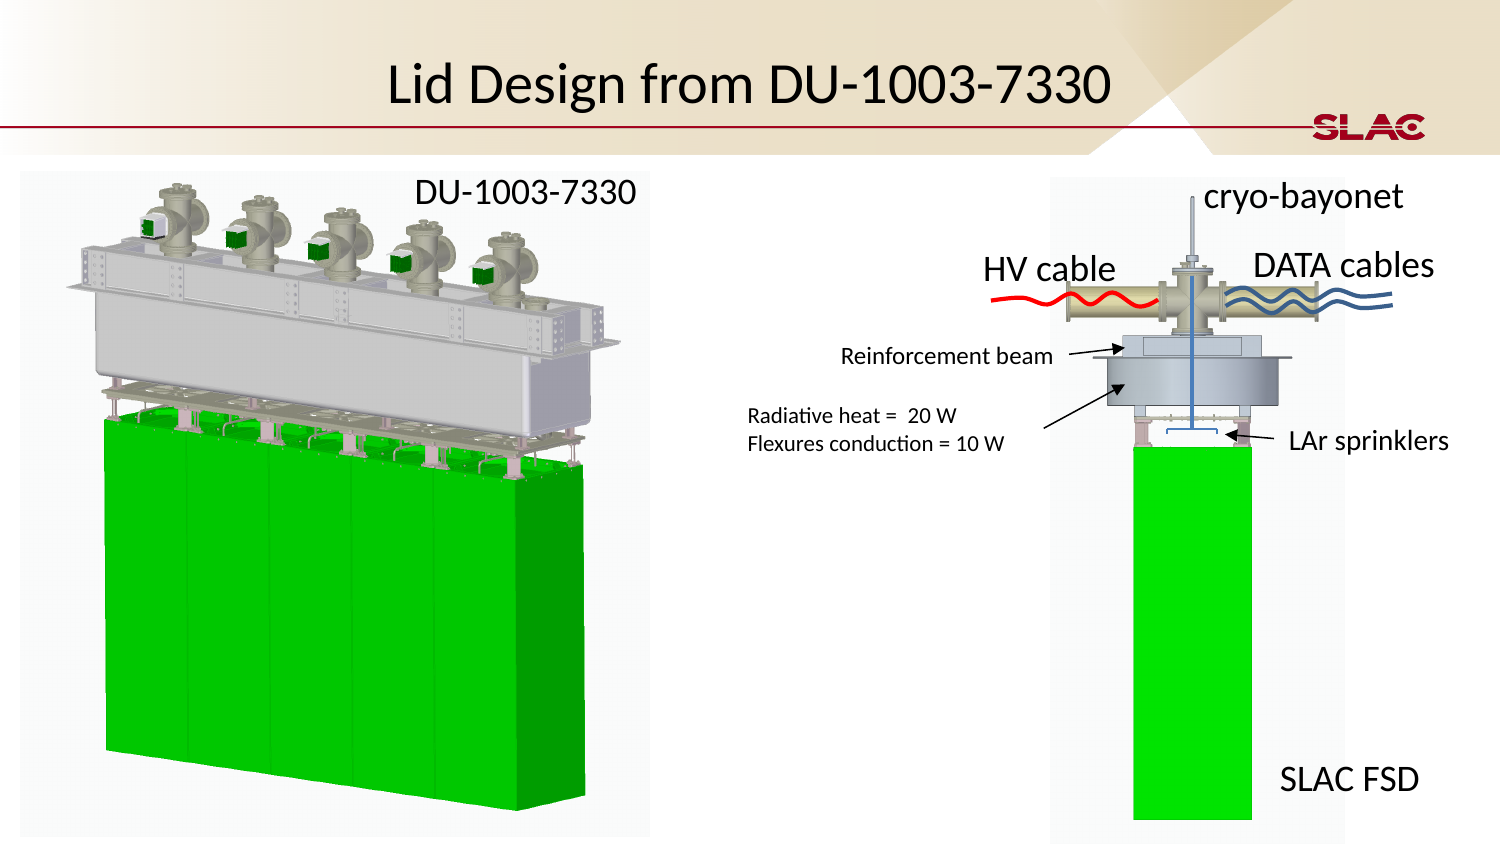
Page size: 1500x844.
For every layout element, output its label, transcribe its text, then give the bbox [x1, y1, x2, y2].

text_box LAr sprinklers [1349, 413, 1471, 464]
title Lid Design from DU-1003-7330 [75, 9, 1425, 150]
text_box SLAC FSD [1349, 746, 1435, 807]
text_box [1224, 434, 1274, 440]
text_box HV cable [968, 236, 1044, 297]
picture [0, 0, 1500, 155]
text_box DATA cables [1349, 232, 1451, 293]
text_box [1349, 302, 1394, 311]
text_box [1349, 290, 1393, 299]
text_box DU-1003-7330 [399, 159, 688, 220]
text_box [1069, 347, 1126, 355]
text_box [990, 297, 1044, 307]
text_box Radiative heat = 20 W Flexures conduction = 10 W [732, 393, 1044, 464]
text_box cryo-bayonet [1188, 163, 1420, 224]
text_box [1043, 384, 1126, 430]
text_box Reinforcement beam [826, 331, 1044, 377]
picture [1049, 177, 1345, 844]
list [20, 171, 651, 837]
